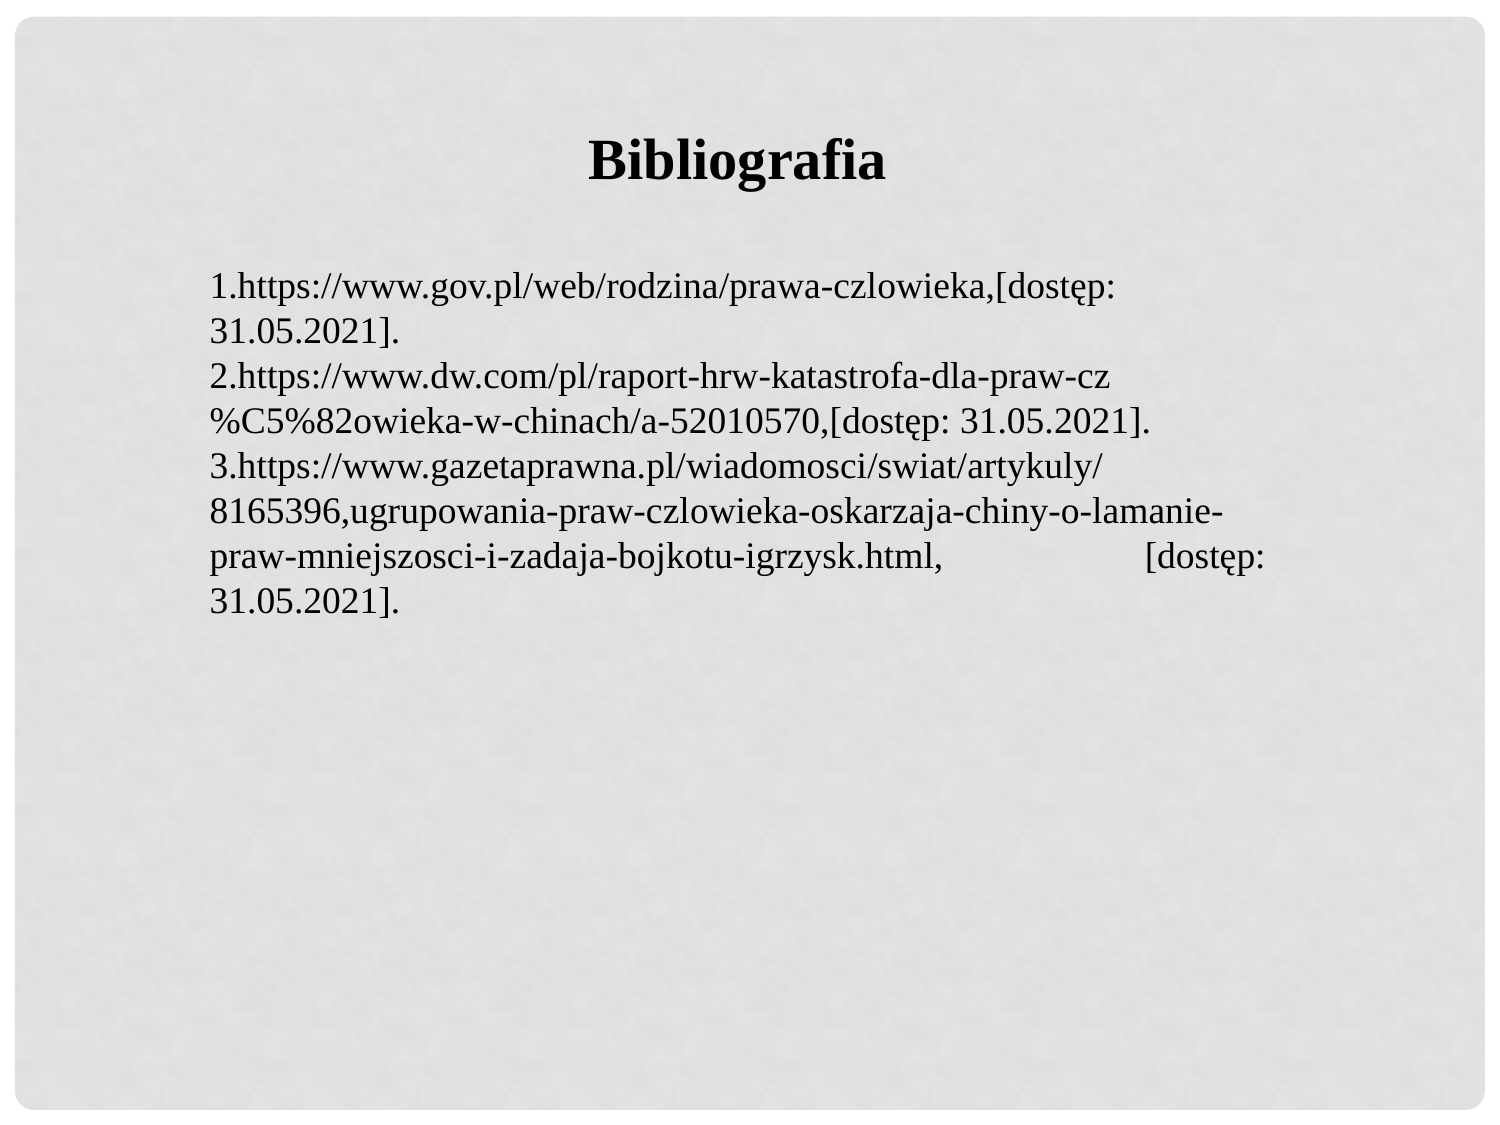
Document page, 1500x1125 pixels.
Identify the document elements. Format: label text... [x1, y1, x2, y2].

text_box Bibliografia 1.https://www.gov.pl/web/rodzina/prawa-czlowieka,[dostęp: 31.05.2021]. 2.https://www.dw.com/pl/raport-hrw-katastrofa-dla-praw-cz%C5%82owieka-w-chinach/a-52010570,[dostęp: 31.05.2021]. 3.https://www.gazetaprawna.pl/wiadomosci/swiat/artykuly/8165396,ugrupowania-praw-czlowieka-oskarzaja-chiny-o-lamanie-praw-mniejszosci-i-zadaja-bojkotu-igrzysk.html, [dostęp: 31.05.2021]. [194, 113, 1282, 629]
